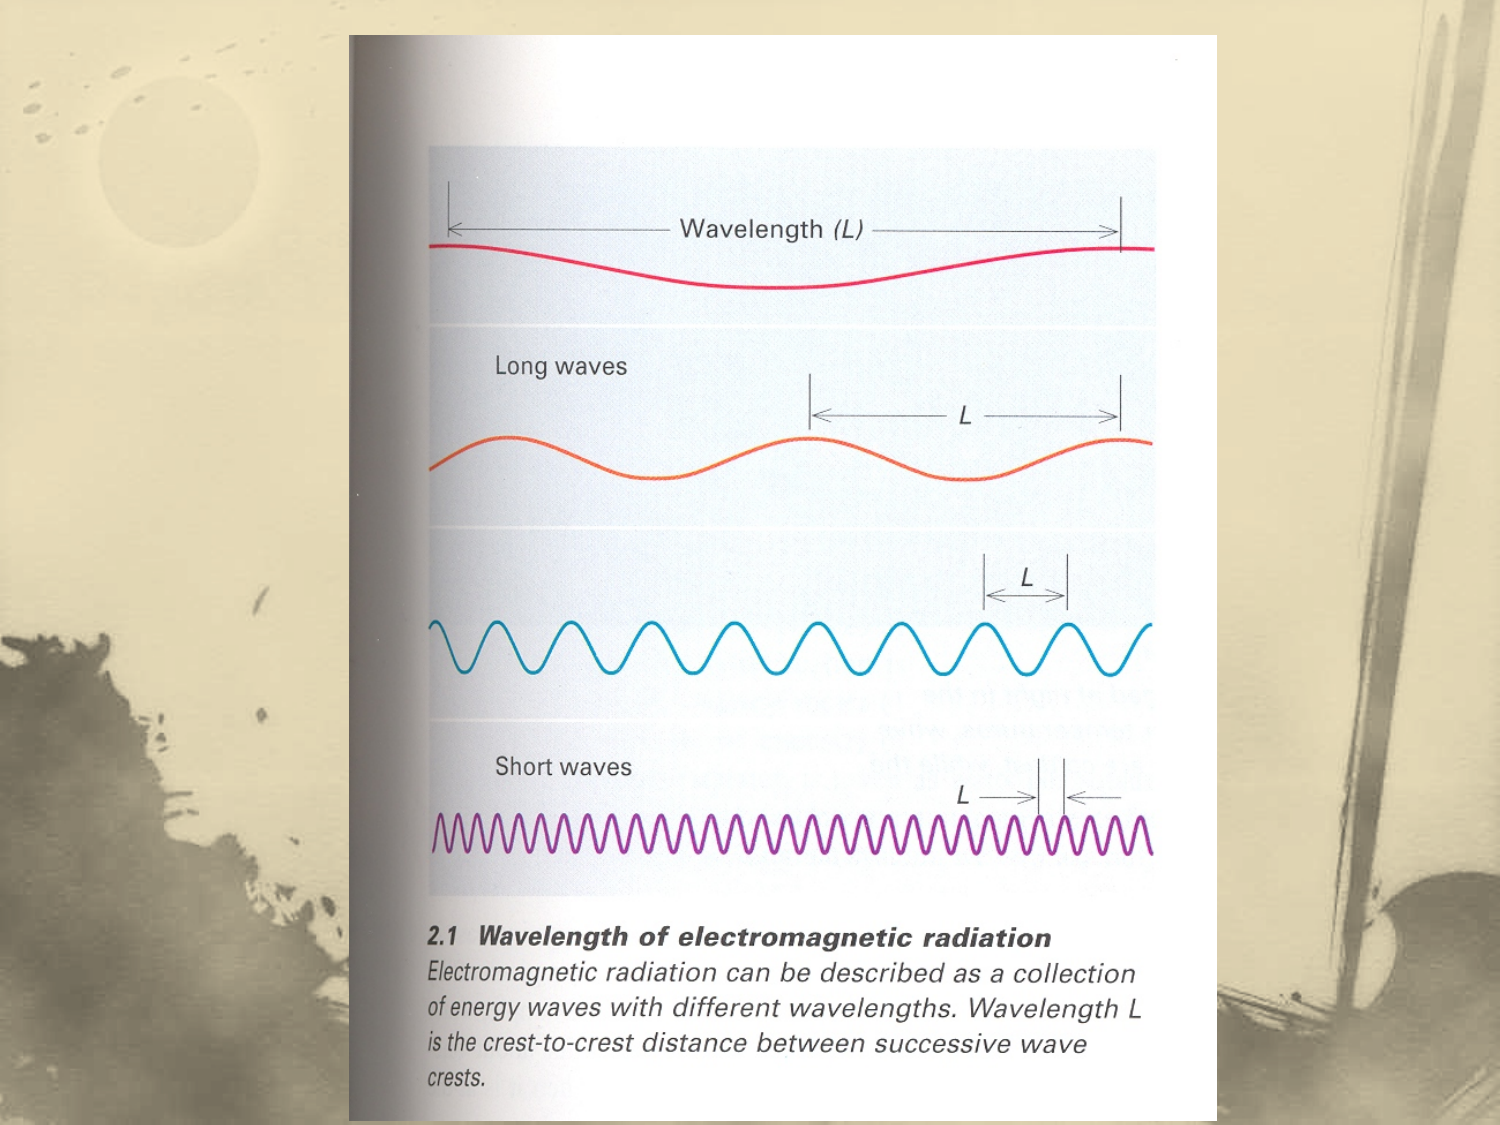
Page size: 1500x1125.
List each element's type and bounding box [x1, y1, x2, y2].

picture [349, 34, 1217, 1121]
